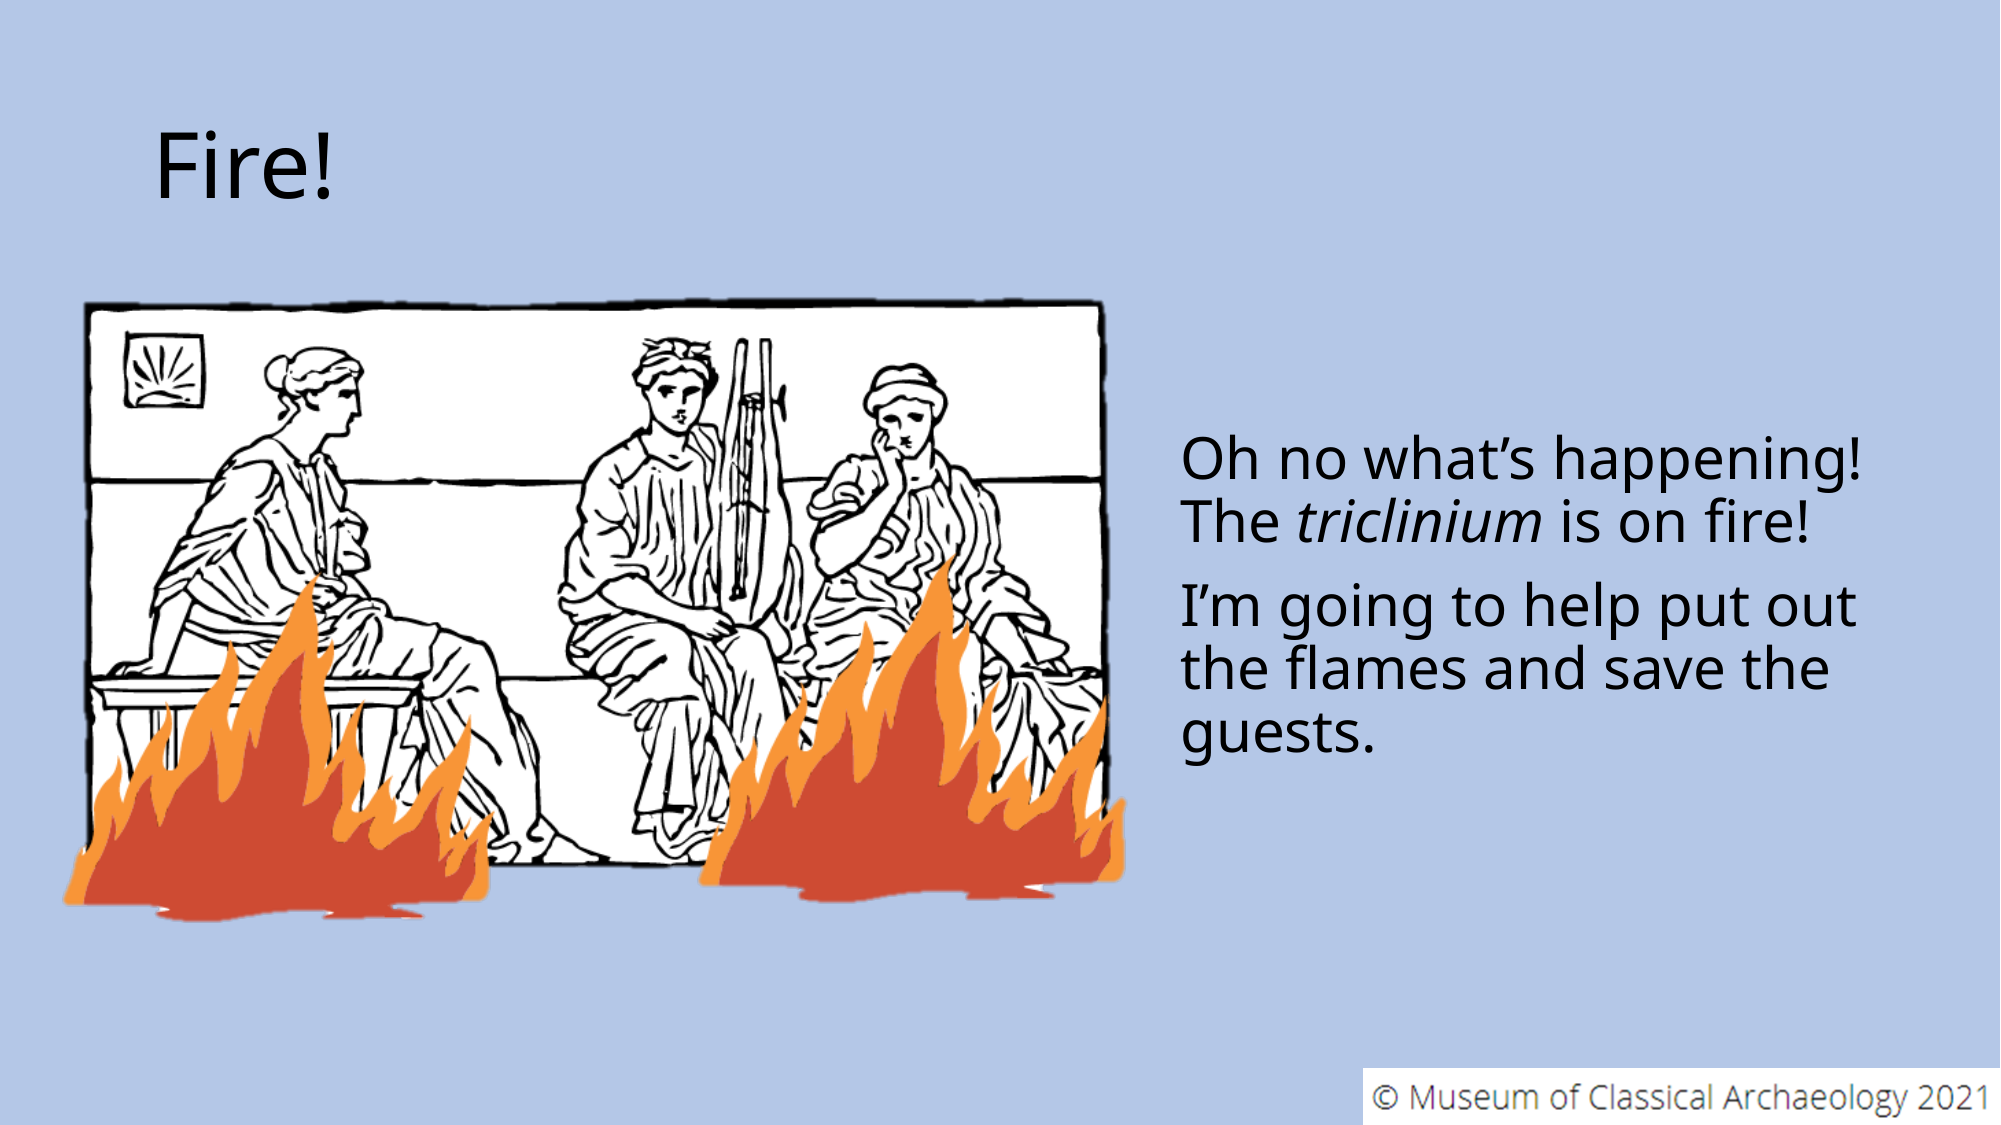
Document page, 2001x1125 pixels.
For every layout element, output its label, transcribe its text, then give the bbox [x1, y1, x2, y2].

picture [1363, 1068, 2000, 1125]
picture [57, 252, 1137, 949]
title Fire! [137, 59, 1863, 278]
list Oh no what’s happening! The triclinium is on fire! I’m going to help put out the flames and save the guests. [1165, 422, 1977, 1066]
